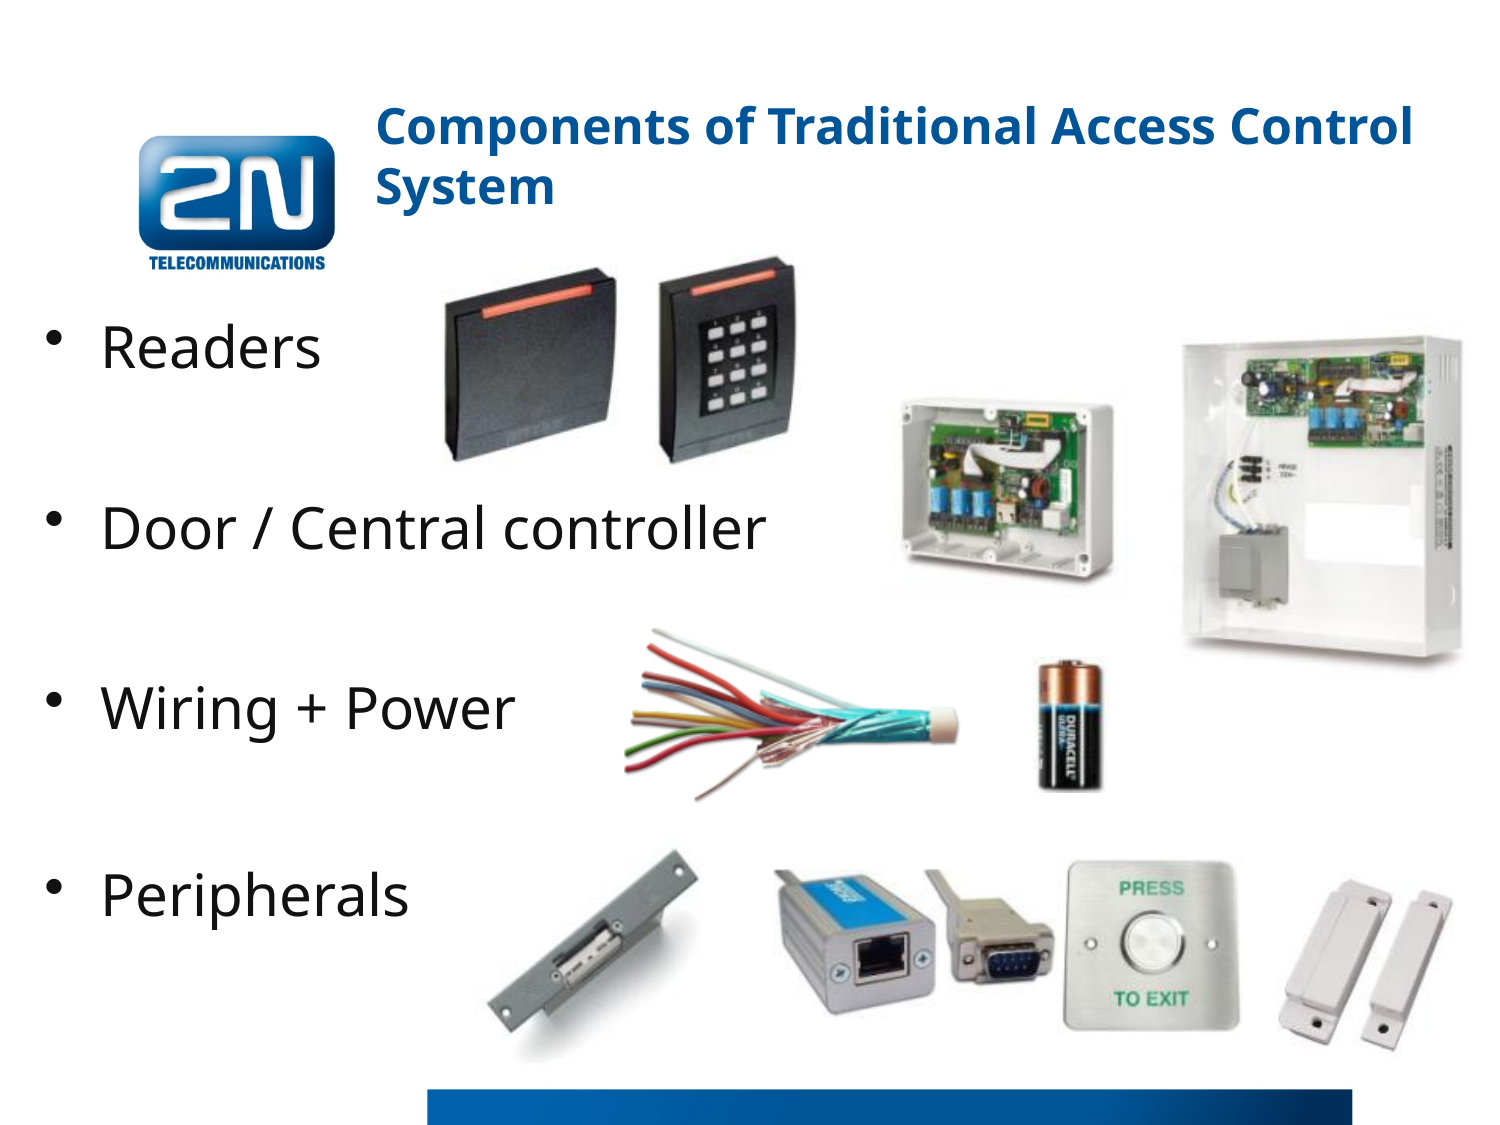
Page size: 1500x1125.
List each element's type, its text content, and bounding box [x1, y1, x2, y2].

list Readers Door / Central controller Wiring + Power Peripherals [29, 302, 1500, 1036]
title Components of Traditional Access Control System [359, 66, 1500, 244]
picture [0, 0, 1412, 469]
picture [1033, 656, 1109, 793]
picture [451, 835, 739, 1071]
picture [316, 1084, 1463, 1125]
picture [880, 385, 1129, 597]
picture [619, 619, 963, 823]
picture [1157, 314, 1500, 688]
picture [773, 857, 1243, 1035]
picture [1257, 869, 1474, 1066]
